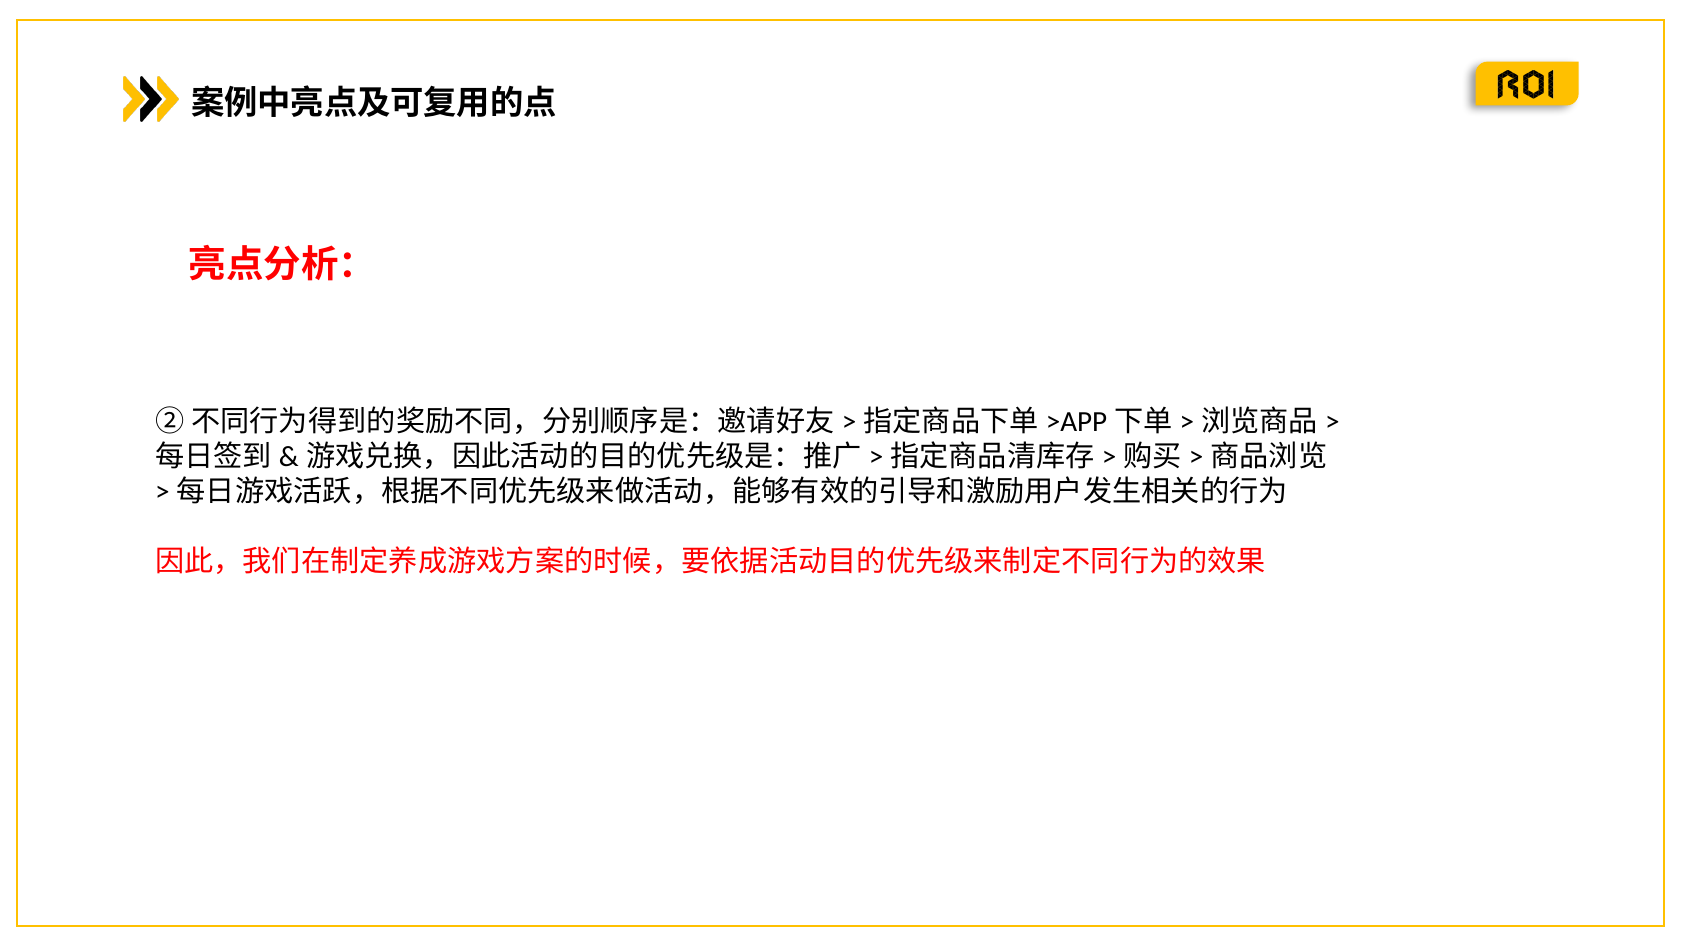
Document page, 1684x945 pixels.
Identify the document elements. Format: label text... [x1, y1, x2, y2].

text_box ②不同行为得到的奖励不同，分别顺序是：邀请好友>指定商品下单>APP下单>浏览商品>每日签到&游戏兑换，因此活动的目的优先级是：推广>指定商品清库存>购买>商品浏览>每日游戏活跃，根据不同优先级来做活动，能够有效的引导和激励用户发生相关的行为 因此，我们在制定养成游戏方案的时候，要依据活动目的优先级来制定不同行为的效果 [140, 394, 1355, 585]
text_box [123, 76, 180, 122]
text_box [1475, 61, 1579, 106]
text_box 亮点分析： [173, 232, 429, 293]
text_box [16, 19, 1665, 927]
